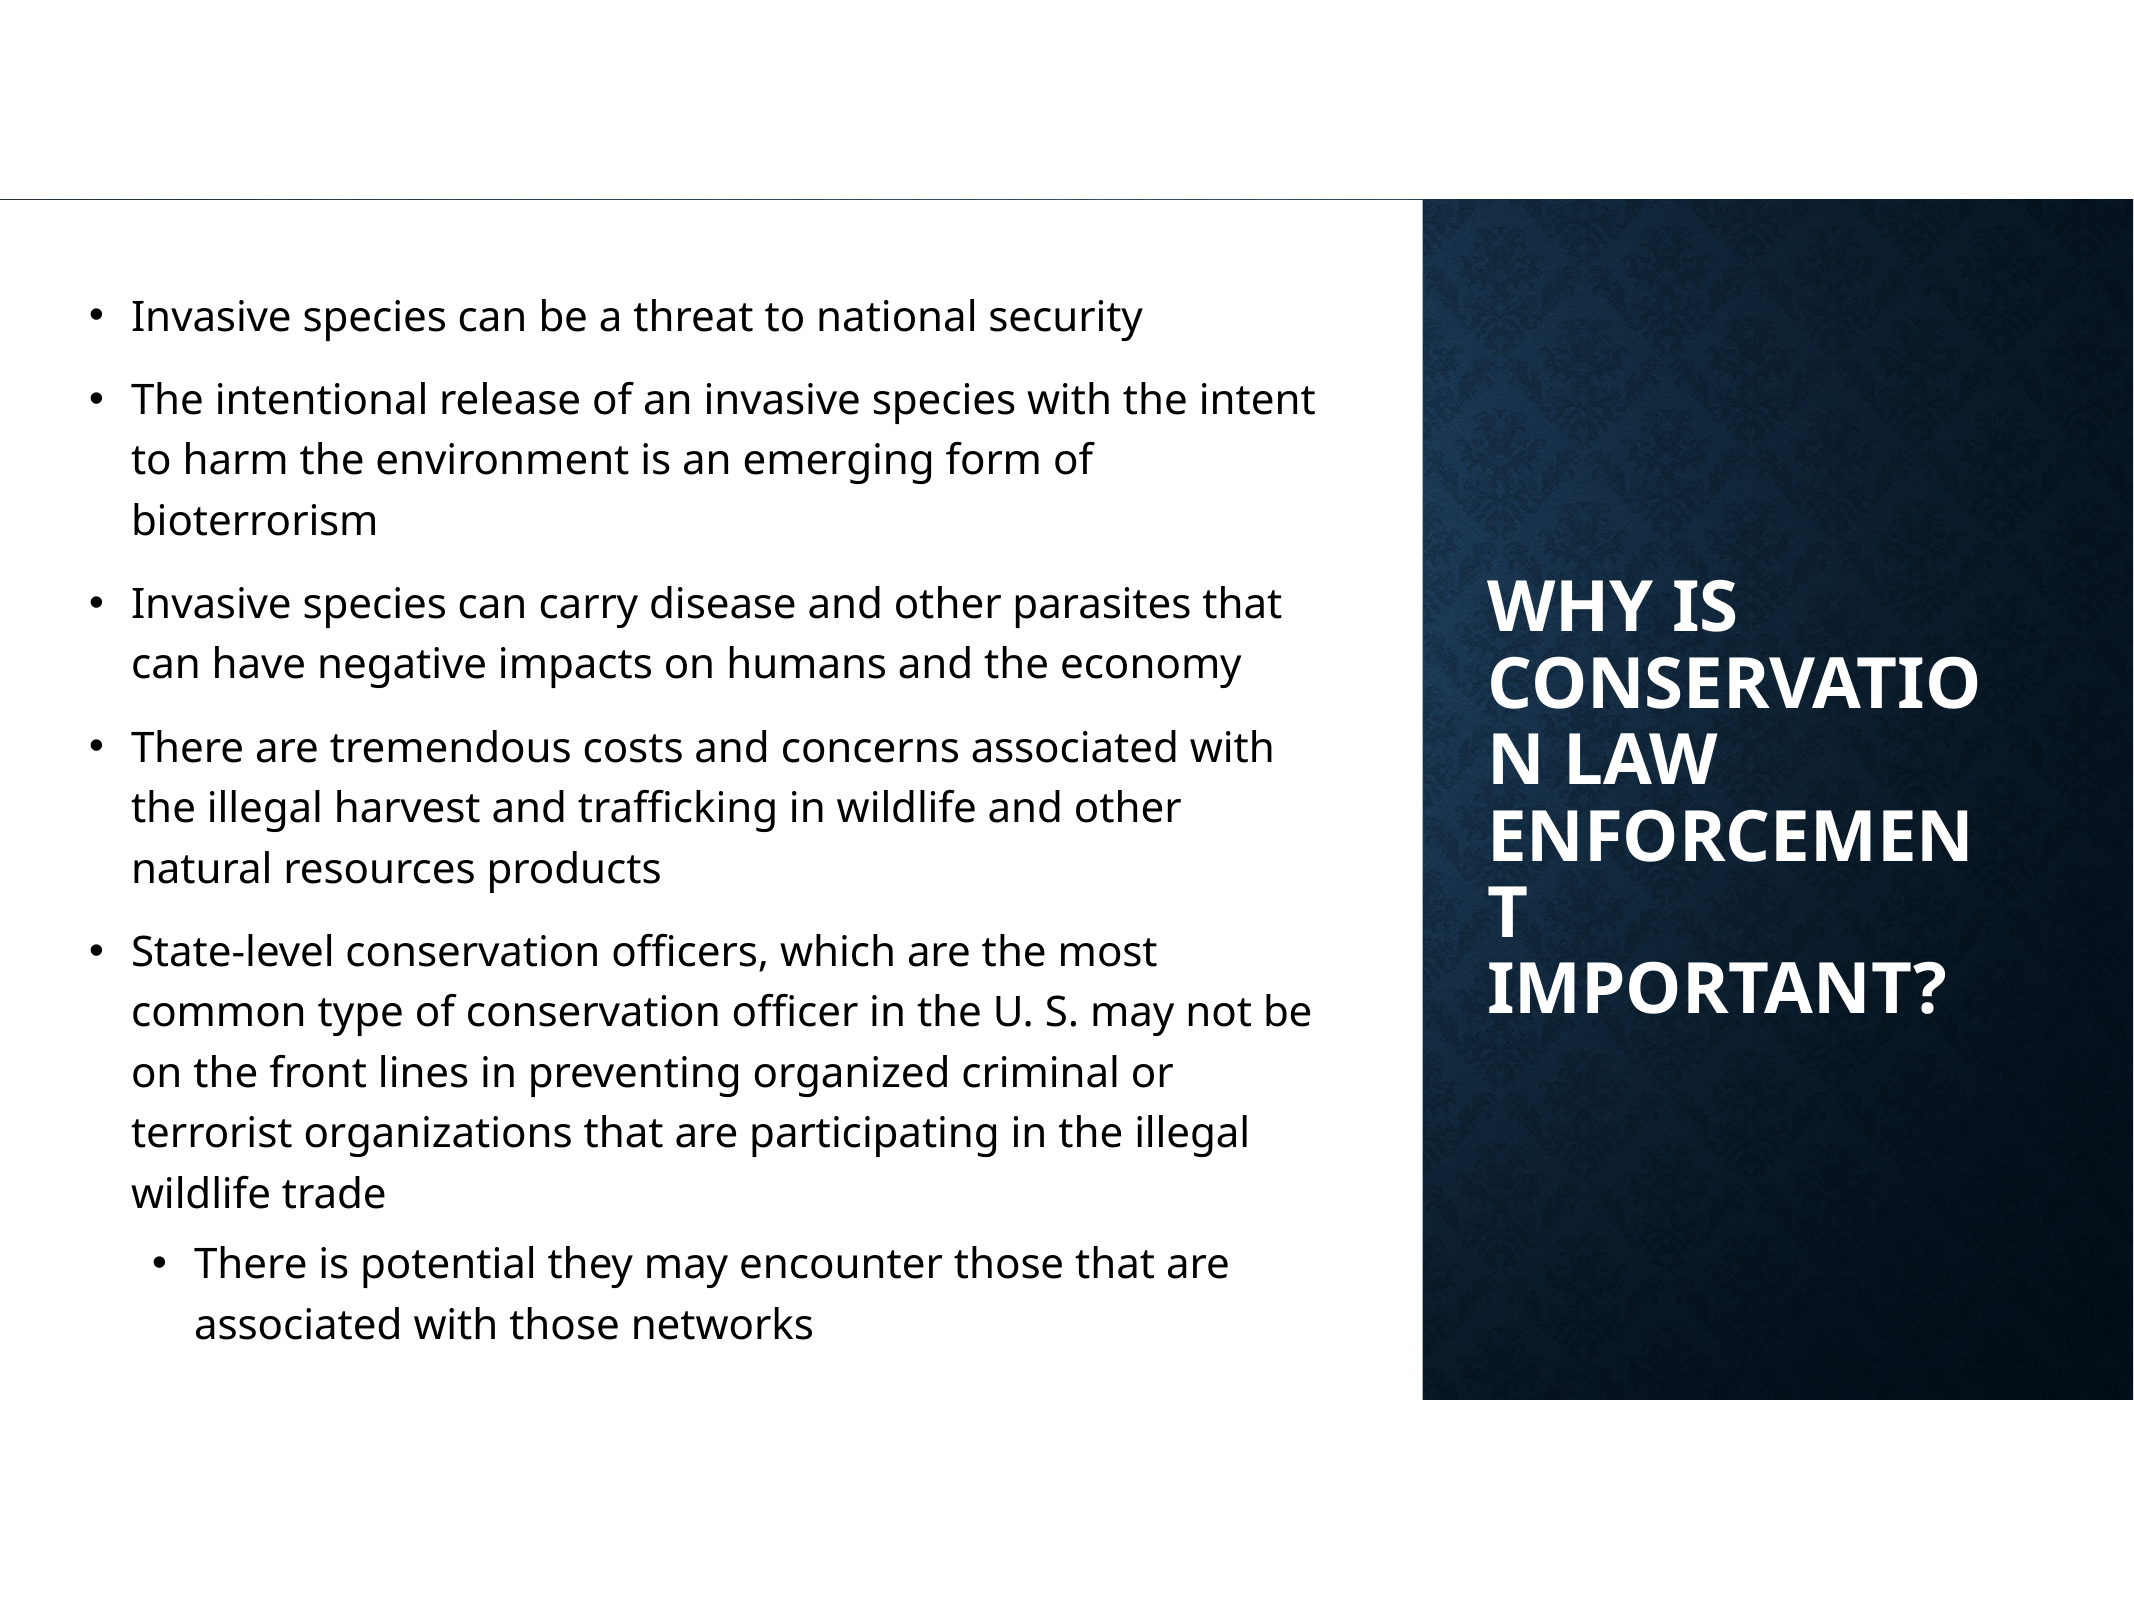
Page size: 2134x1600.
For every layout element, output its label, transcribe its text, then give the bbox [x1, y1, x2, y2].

list Invasive species can be a threat to national security The intentional release of an invasive species with the intent to harm the environment is an emerging form of bioterrorism Invasive species can carry disease and other parasites that can have negative impacts on humans and the economy There are tremendous costs and concerns associated with the illegal harvest and trafficking in wildlife and other natural resources products State-level conservation officers, which are the most common type of conservation officer in the U. S. may not be on the front lines in preventing organized criminal or terrorist organizations that are participating in the illegal wildlife trade There is potential they may encounter those that are associated with those networks [80, 306, 1332, 1321]
text_box [0, 199, 1423, 1400]
title Why is Conservation Law Enforcement Important? [1478, 395, 2012, 1205]
text_box [1423, 199, 2134, 1400]
